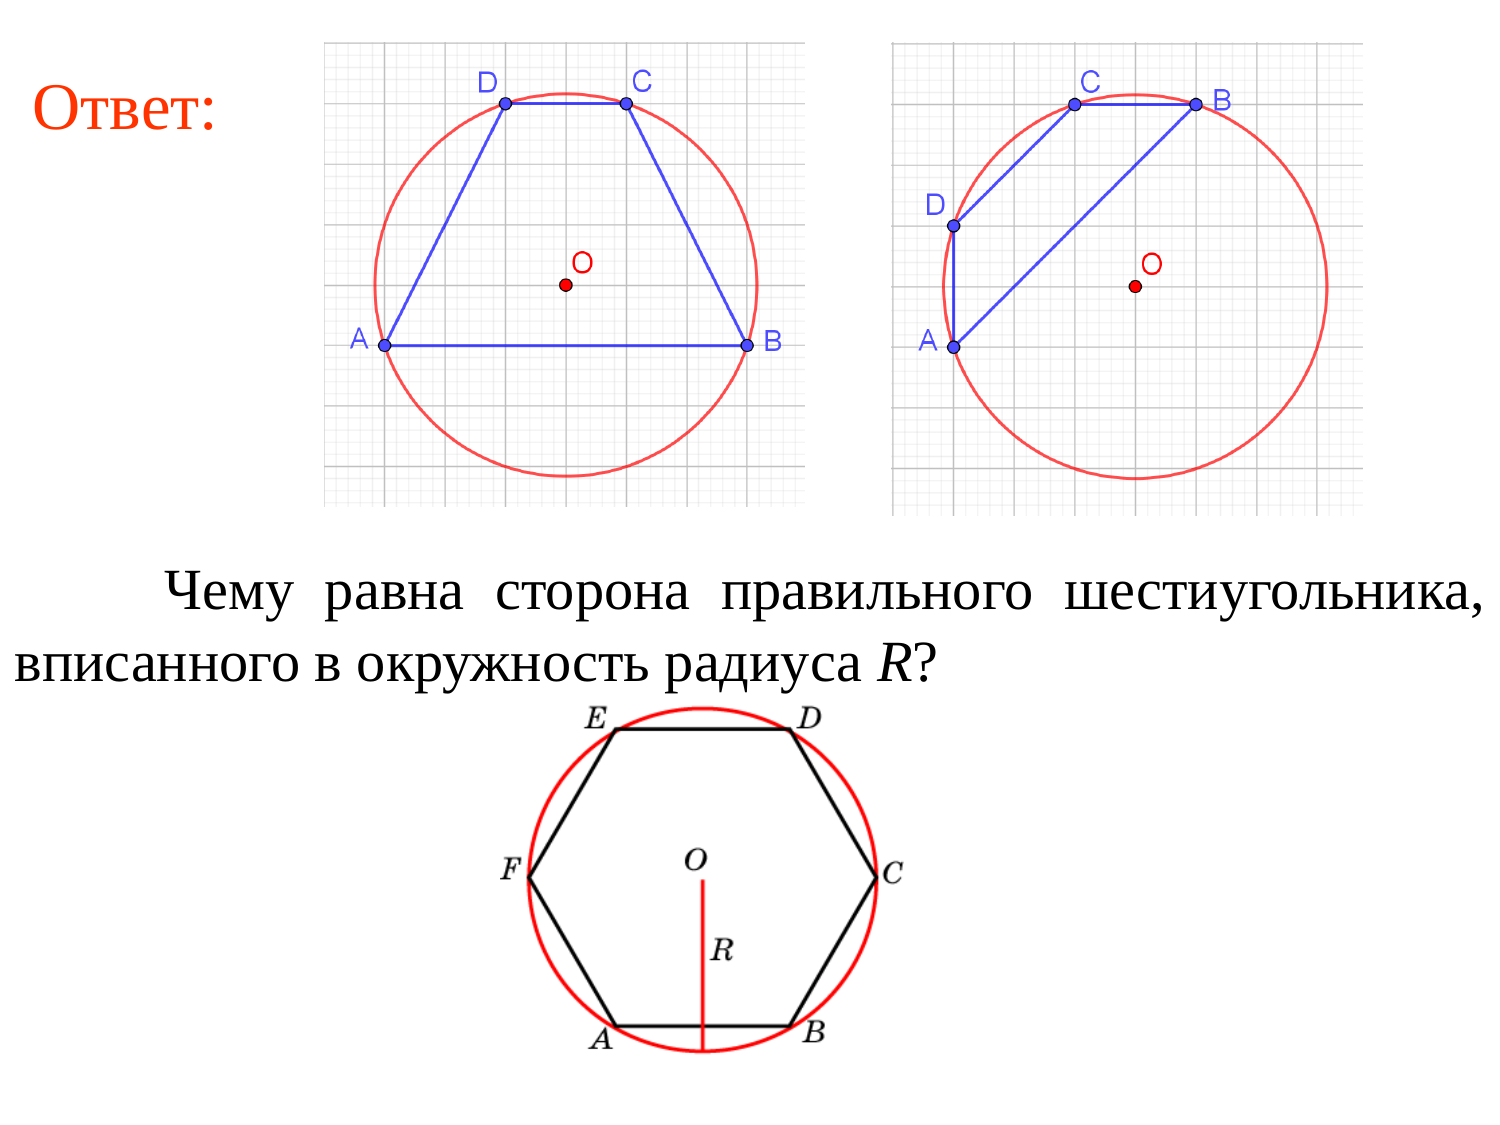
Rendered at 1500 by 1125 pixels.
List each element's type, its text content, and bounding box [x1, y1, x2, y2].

text_box Ответ: [17, 56, 319, 151]
picture [891, 42, 1364, 516]
text_box Чему равна сторона правильного шестиугольника, вписанного в окружность радиуса R? [0, 535, 1500, 701]
picture [324, 42, 806, 507]
picture [499, 698, 904, 1057]
